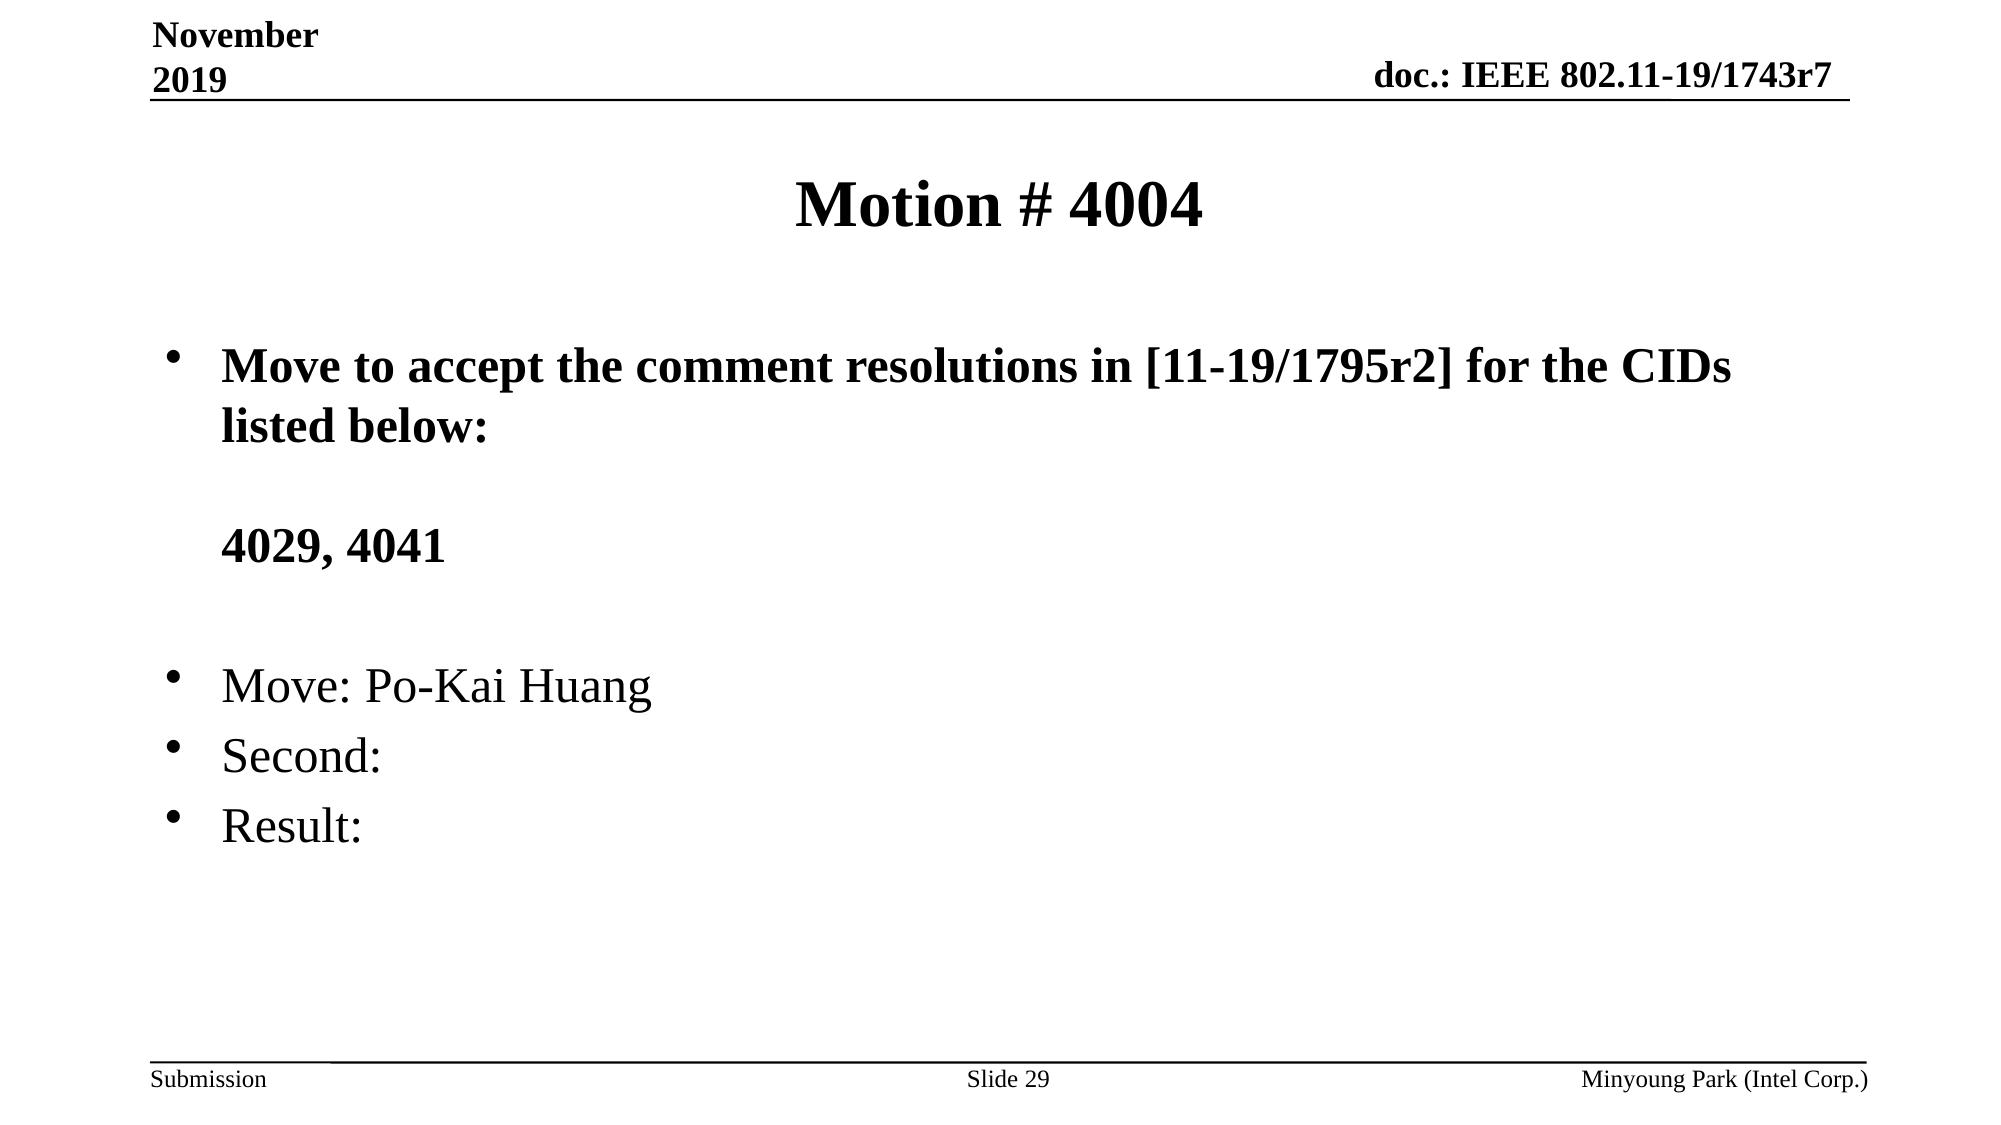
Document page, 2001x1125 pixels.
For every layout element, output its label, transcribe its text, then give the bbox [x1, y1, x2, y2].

list Move to accept the comment resolutions in [11-19/1795r2] for the CIDs listed below: 4029, 4041 Move: Po-Kai Huang Second: Result: [150, 324, 1850, 1000]
title Motion # 4004 [150, 112, 1850, 288]
slide_number Slide 29 [964, 1061, 1053, 1093]
footer Minyoung Park (Intel Corp.) [1266, 1061, 1869, 1093]
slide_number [152, 54, 347, 101]
